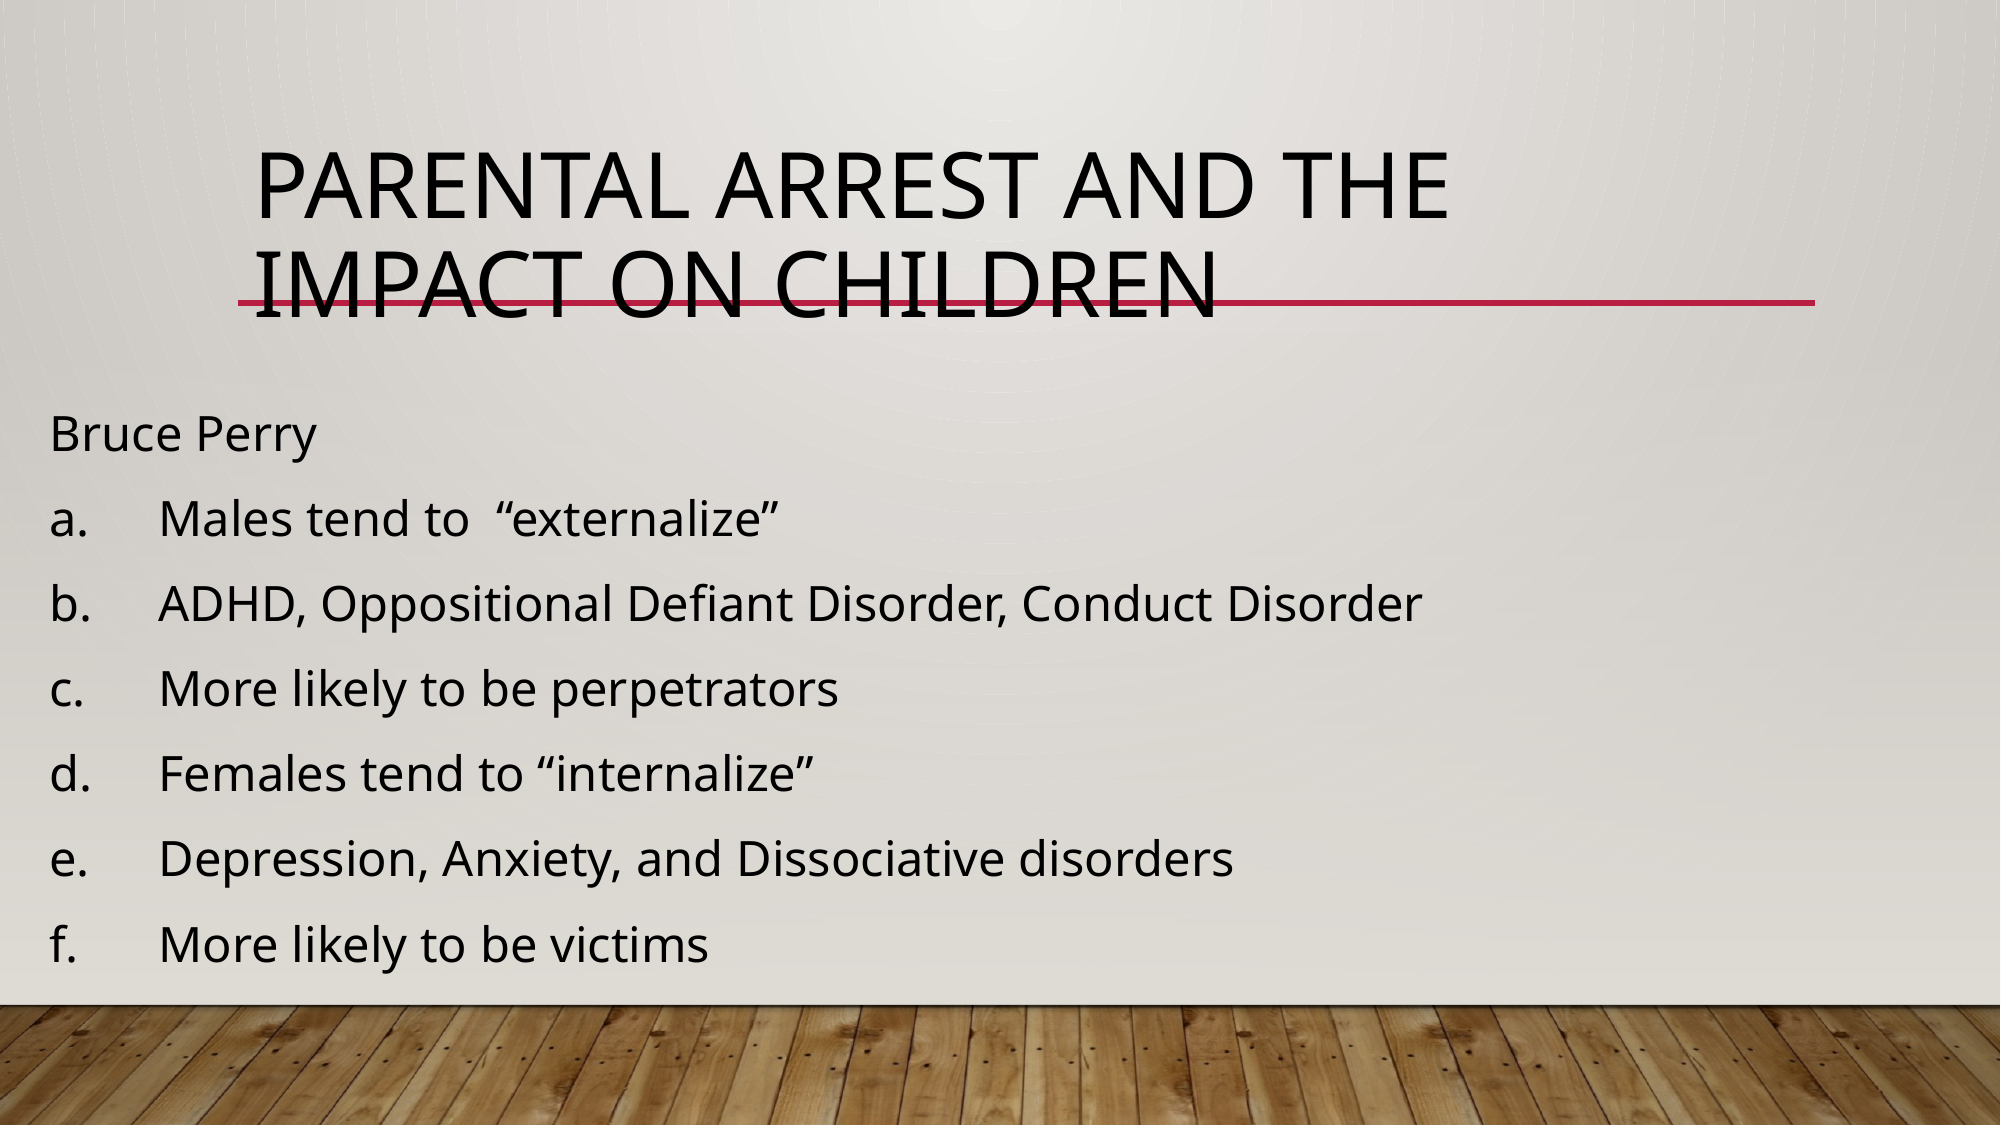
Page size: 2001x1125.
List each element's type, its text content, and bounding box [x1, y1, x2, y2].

picture [0, 1005, 2000, 1125]
list Bruce Perry a. ‏Males tend to “externalize” b. ‏ADHD, Oppositional Defiant Disorder, Conduct Disorder c. ‏More likely to be perpetrators d. ‏Females tend to “internalize” e. ‏Depression, Anxiety, and Dissociative disorders f. ‏More likely to be victims [34, 383, 1963, 982]
title Parental Arrest And The Impact On Children [238, 131, 1814, 305]
